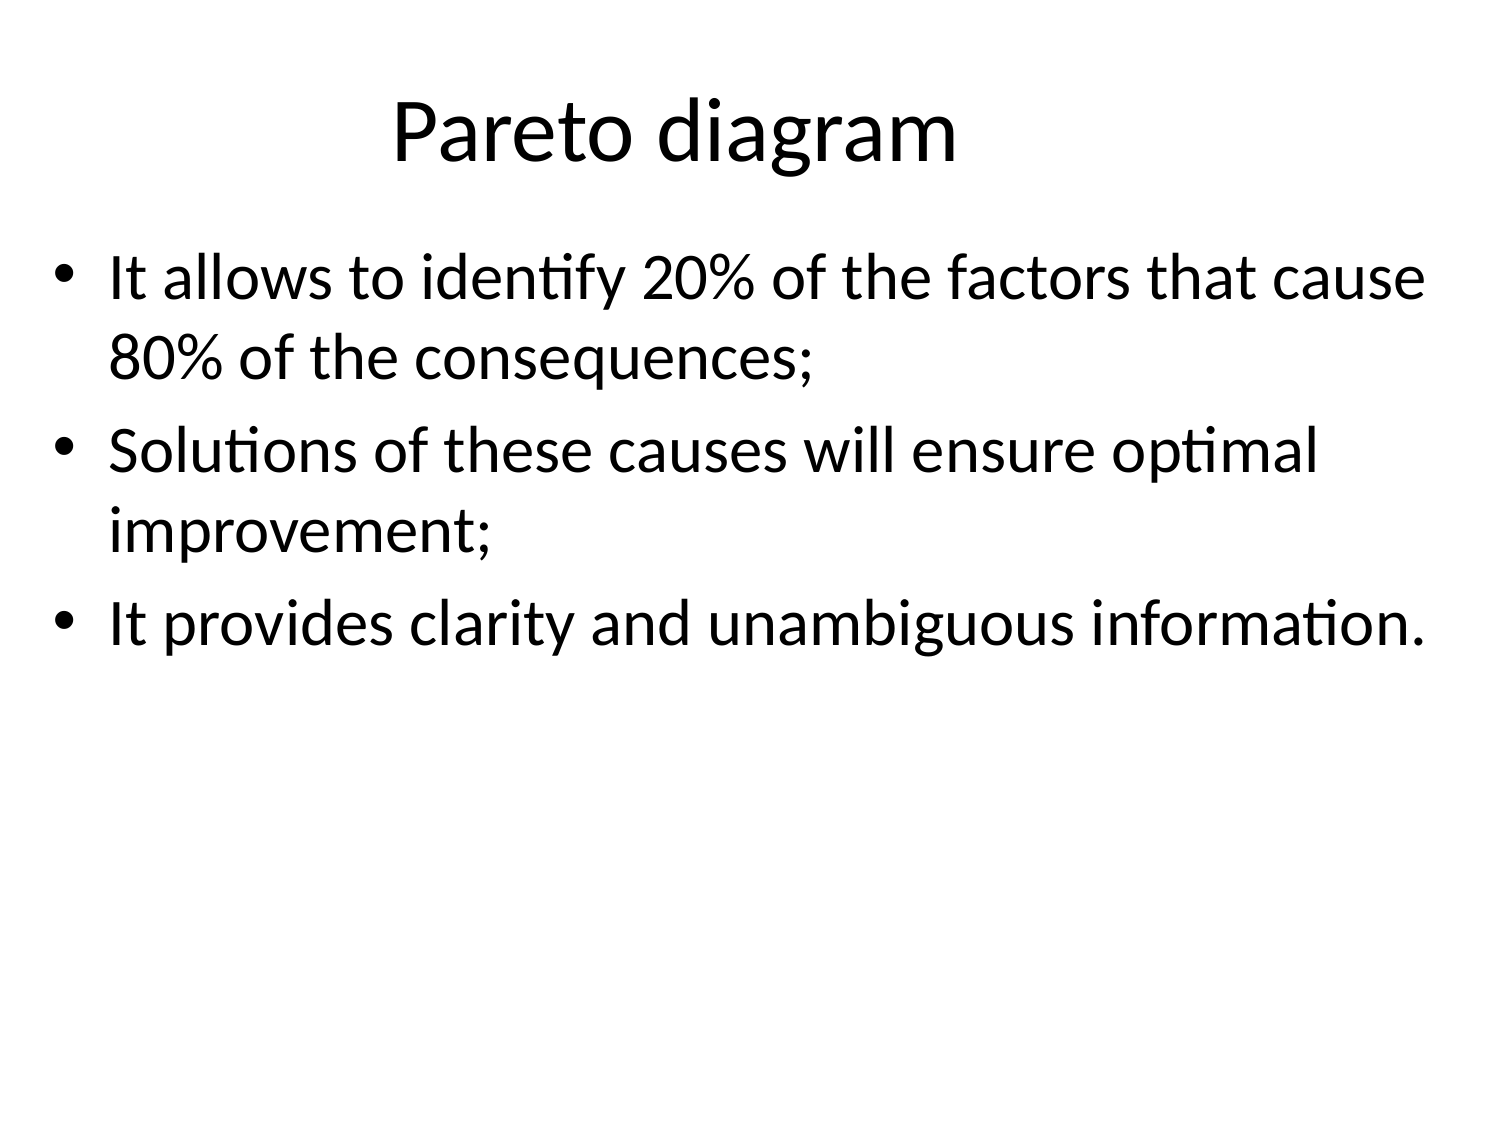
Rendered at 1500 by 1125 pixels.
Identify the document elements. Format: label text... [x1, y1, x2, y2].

list It allows to identify 20% of the factors that cause 80% of the consequences; Solutions of these causes will ensure optimal improvement; It provides clarity and unambiguous information. [37, 224, 1450, 1013]
title Pareto diagram [112, 24, 1240, 224]
